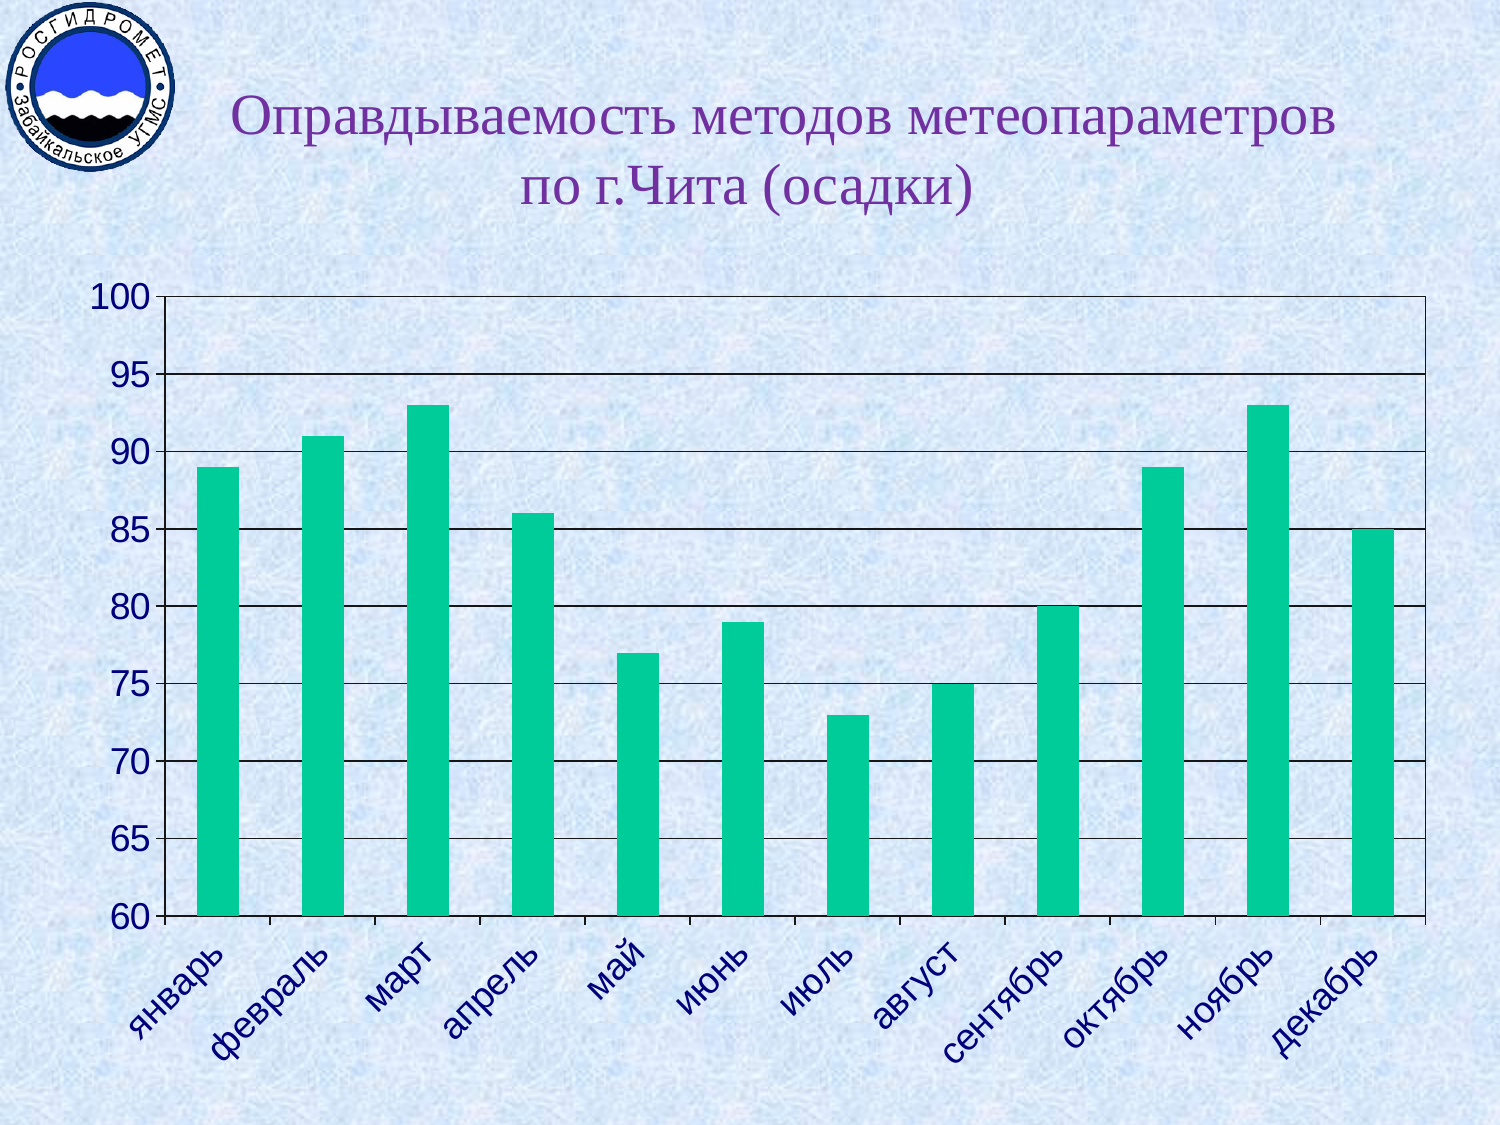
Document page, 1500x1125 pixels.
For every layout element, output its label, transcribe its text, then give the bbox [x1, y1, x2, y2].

title Оправдываемость методов метеопараметров по г.Чита (осадки) [49, 37, 1446, 256]
chart [49, 274, 1451, 1125]
picture [0, 0, 1500, 1125]
